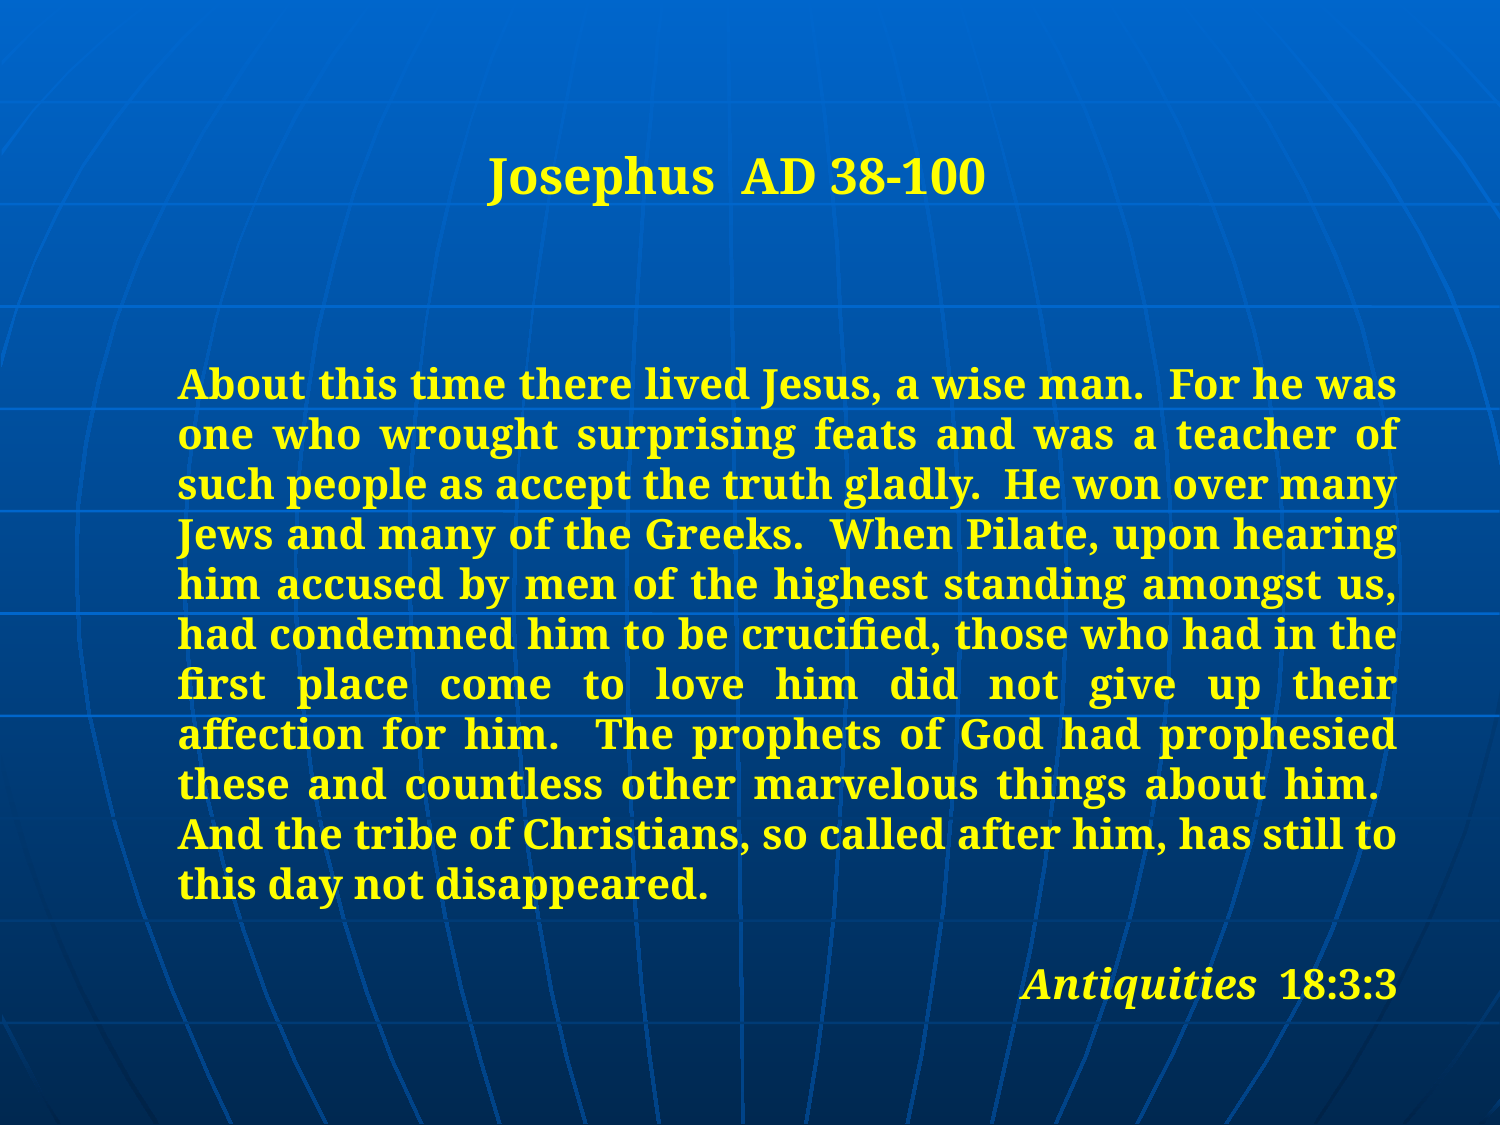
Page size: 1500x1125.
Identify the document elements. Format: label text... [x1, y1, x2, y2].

text_box About this time there lived Jesus, a wise man. For he was one who wrought surprising feats and was a teacher of such people as accept the truth gladly. He won over many Jews and many of the Greeks. When Pilate, upon hearing him accused by men of the highest standing amongst us, had condemned him to be crucified, those who had in the first place come to love him did not give up their affection for him. The prophets of God had prophesied these and countless other marvelous things about him. And the tribe of Christians, so called after him, has still to this day not disappeared. Antiquities 18:3:3 [162, 350, 1413, 1015]
text_box Josephus AD 38-100 [237, 137, 1238, 213]
